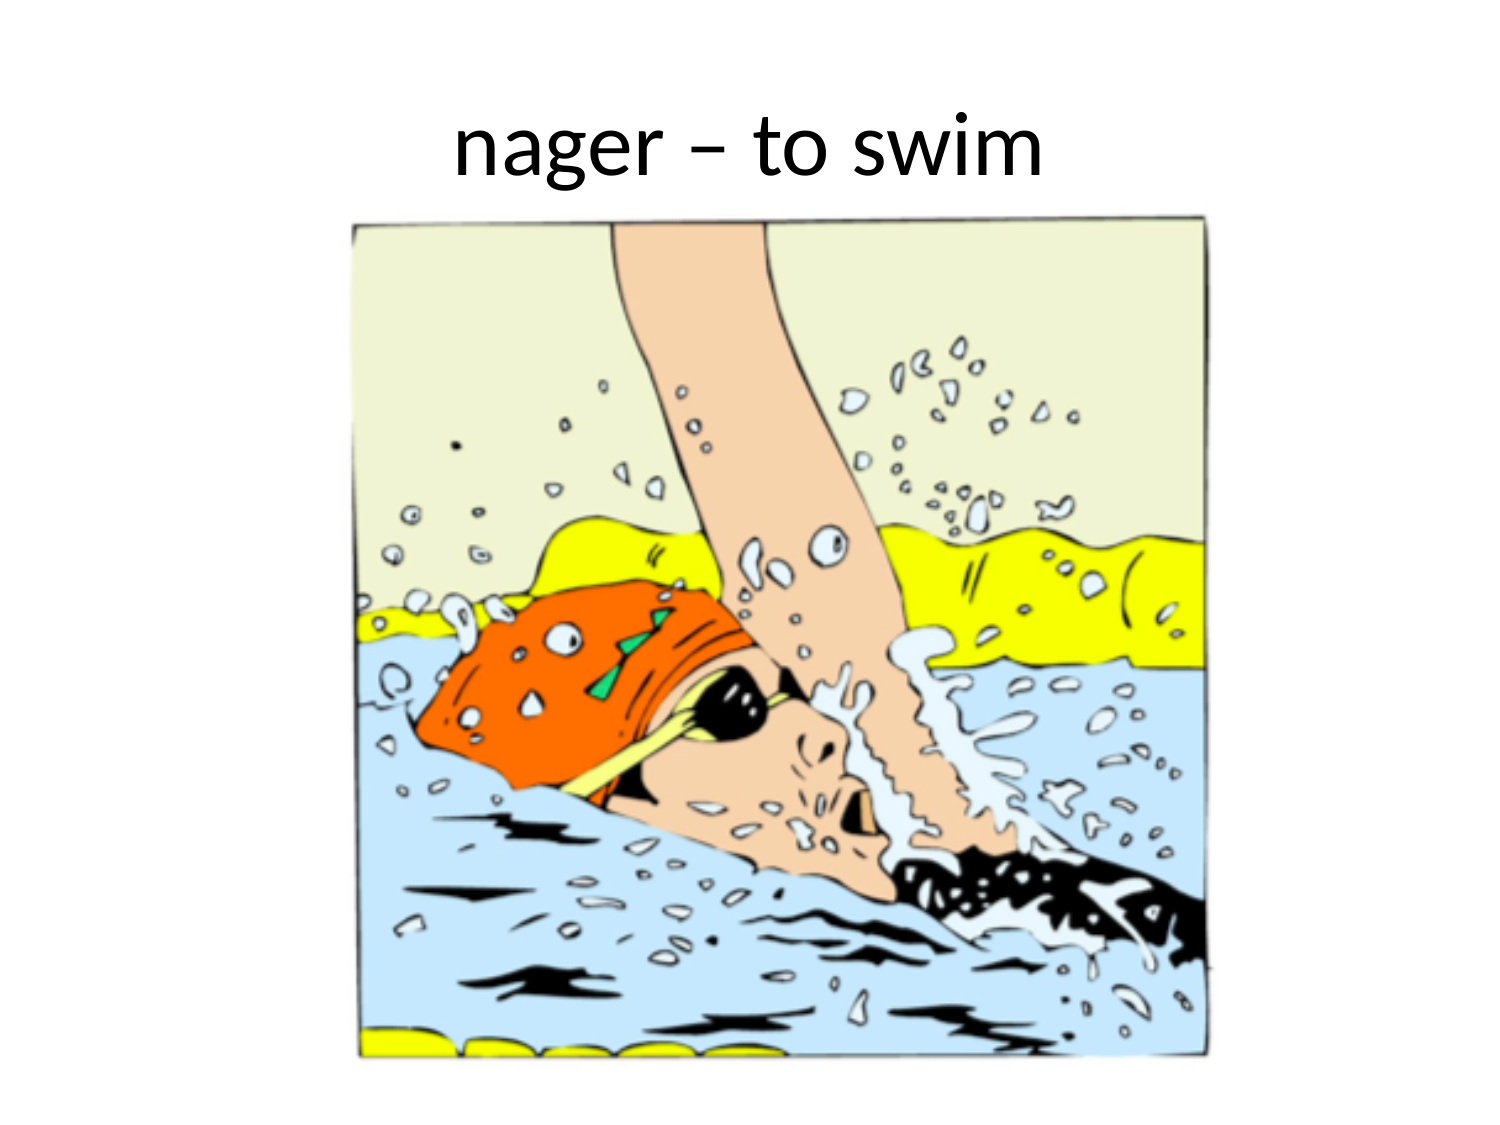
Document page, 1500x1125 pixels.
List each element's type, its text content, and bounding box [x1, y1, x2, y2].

picture [335, 200, 1236, 1086]
title nager – to swim [75, 45, 1425, 233]
